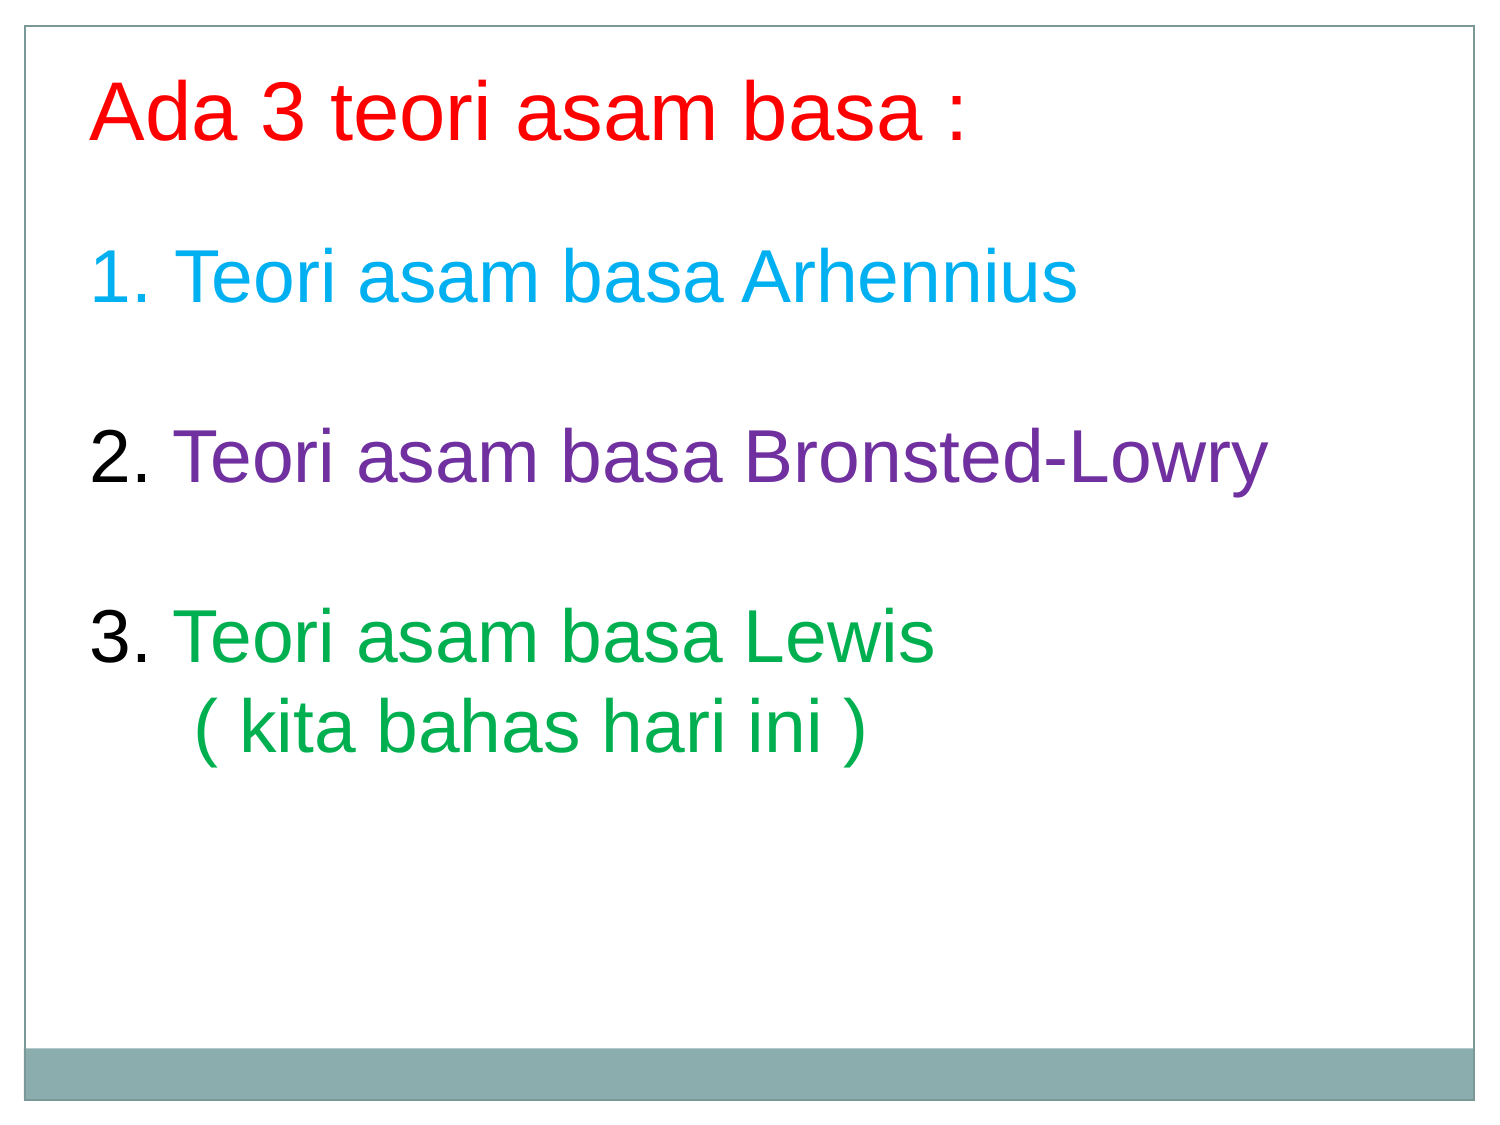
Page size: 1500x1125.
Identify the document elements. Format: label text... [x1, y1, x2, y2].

text_box Ada 3 teori asam basa : Teori asam basa Arhennius 2. Teori asam basa Bronsted-Lowry 3. Teori asam basa Lewis ( kita bahas hari ini ) [74, 49, 1425, 775]
